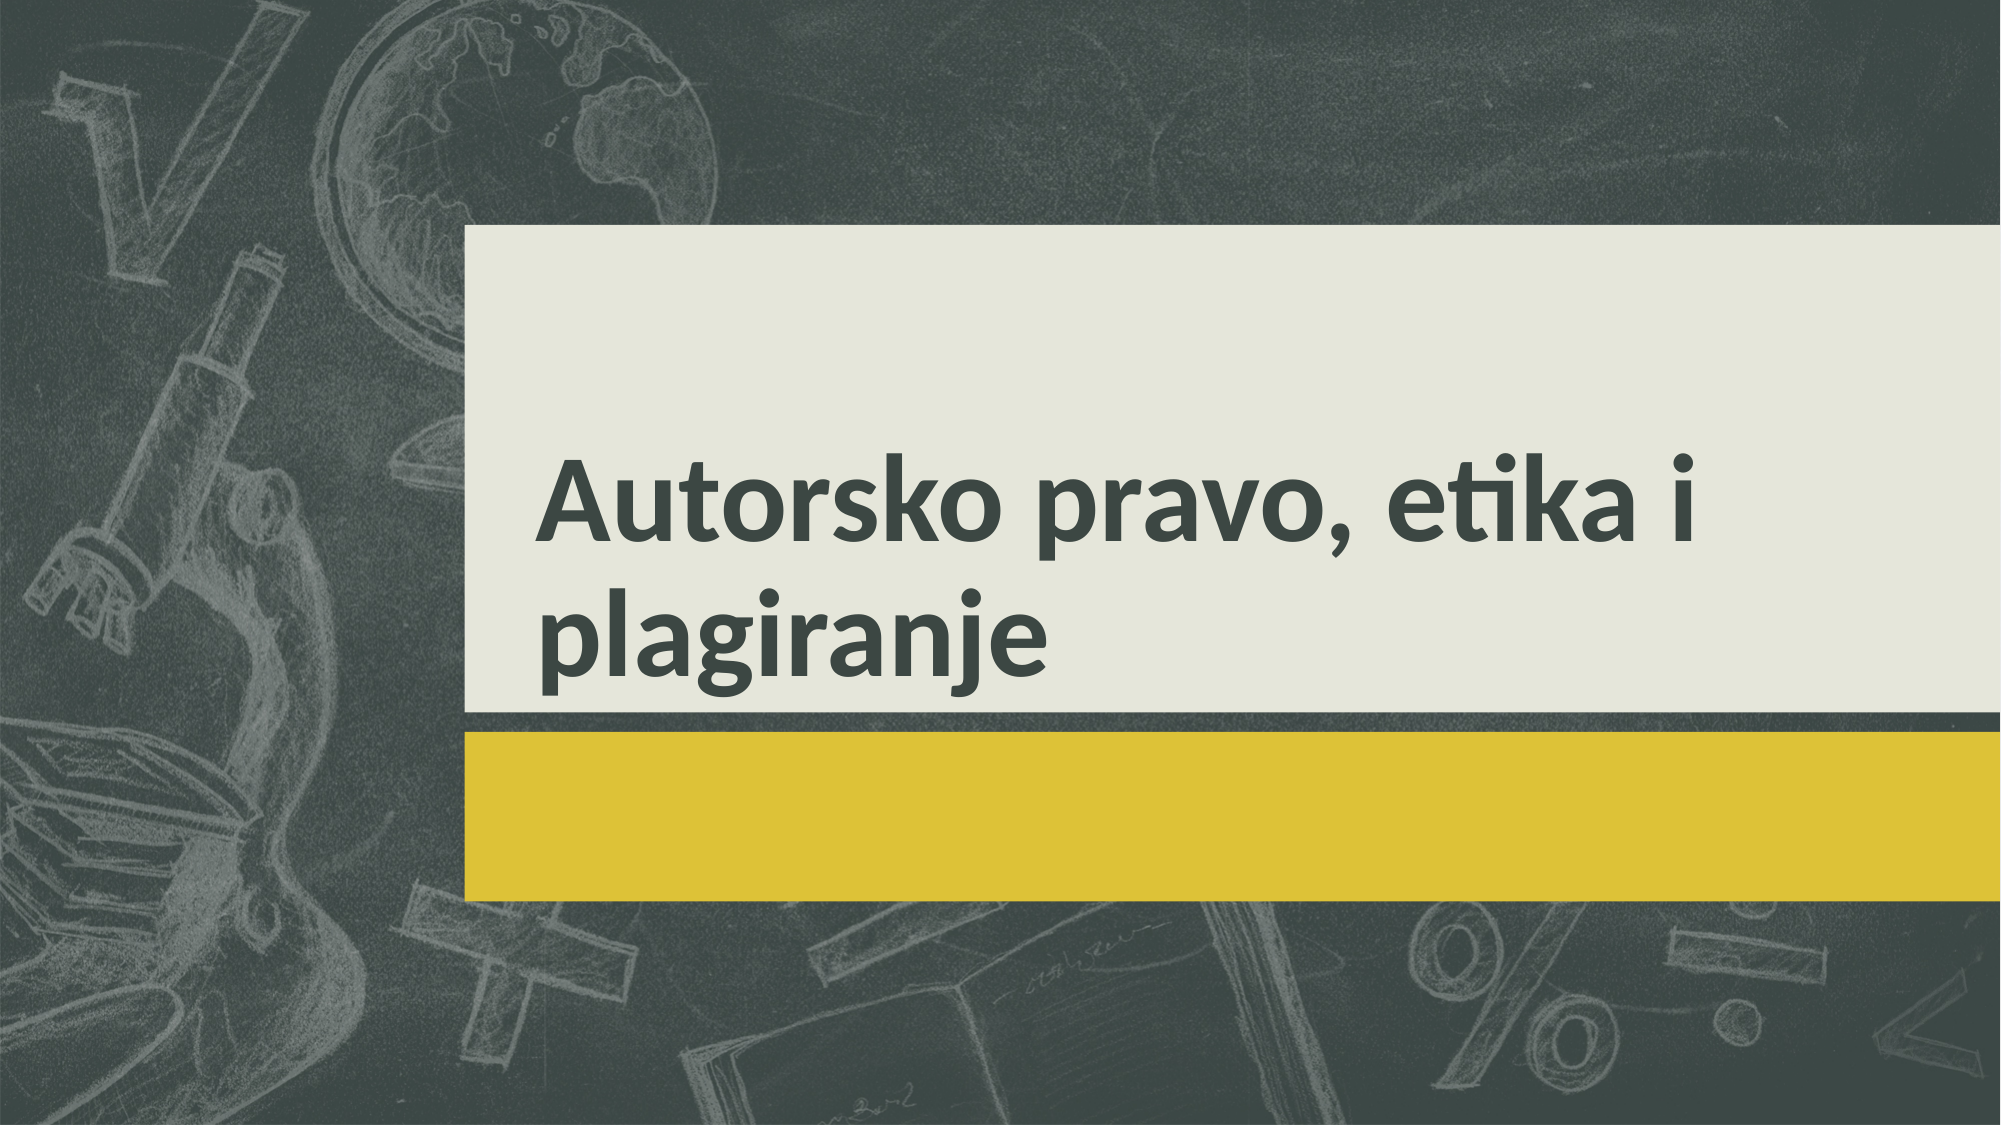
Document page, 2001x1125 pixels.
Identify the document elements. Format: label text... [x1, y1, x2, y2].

picture [0, 0, 2001, 1125]
title Autorsko pravo, etika i plagiranje [520, 318, 1916, 711]
